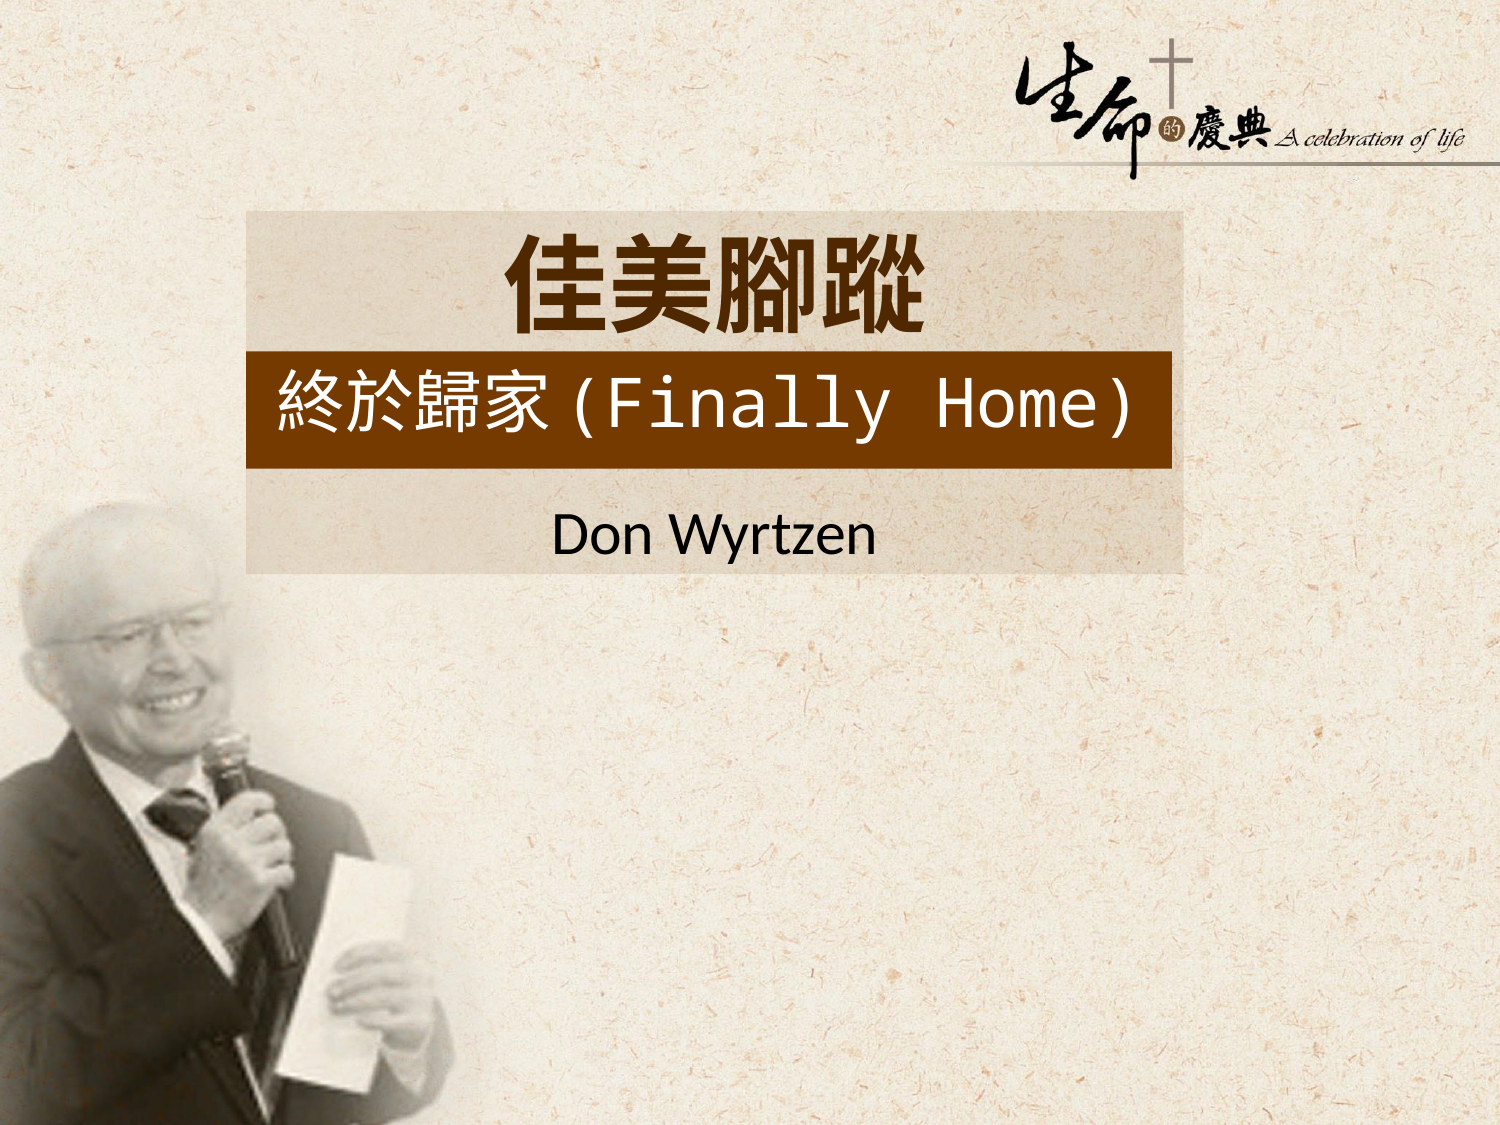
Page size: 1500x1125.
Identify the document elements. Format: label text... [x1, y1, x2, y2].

text_box 終於歸家(Finally Home) [246, 351, 1172, 469]
picture [0, 0, 1500, 1125]
text_box 佳美腳蹤 Don Wyrtzen [246, 210, 1184, 575]
